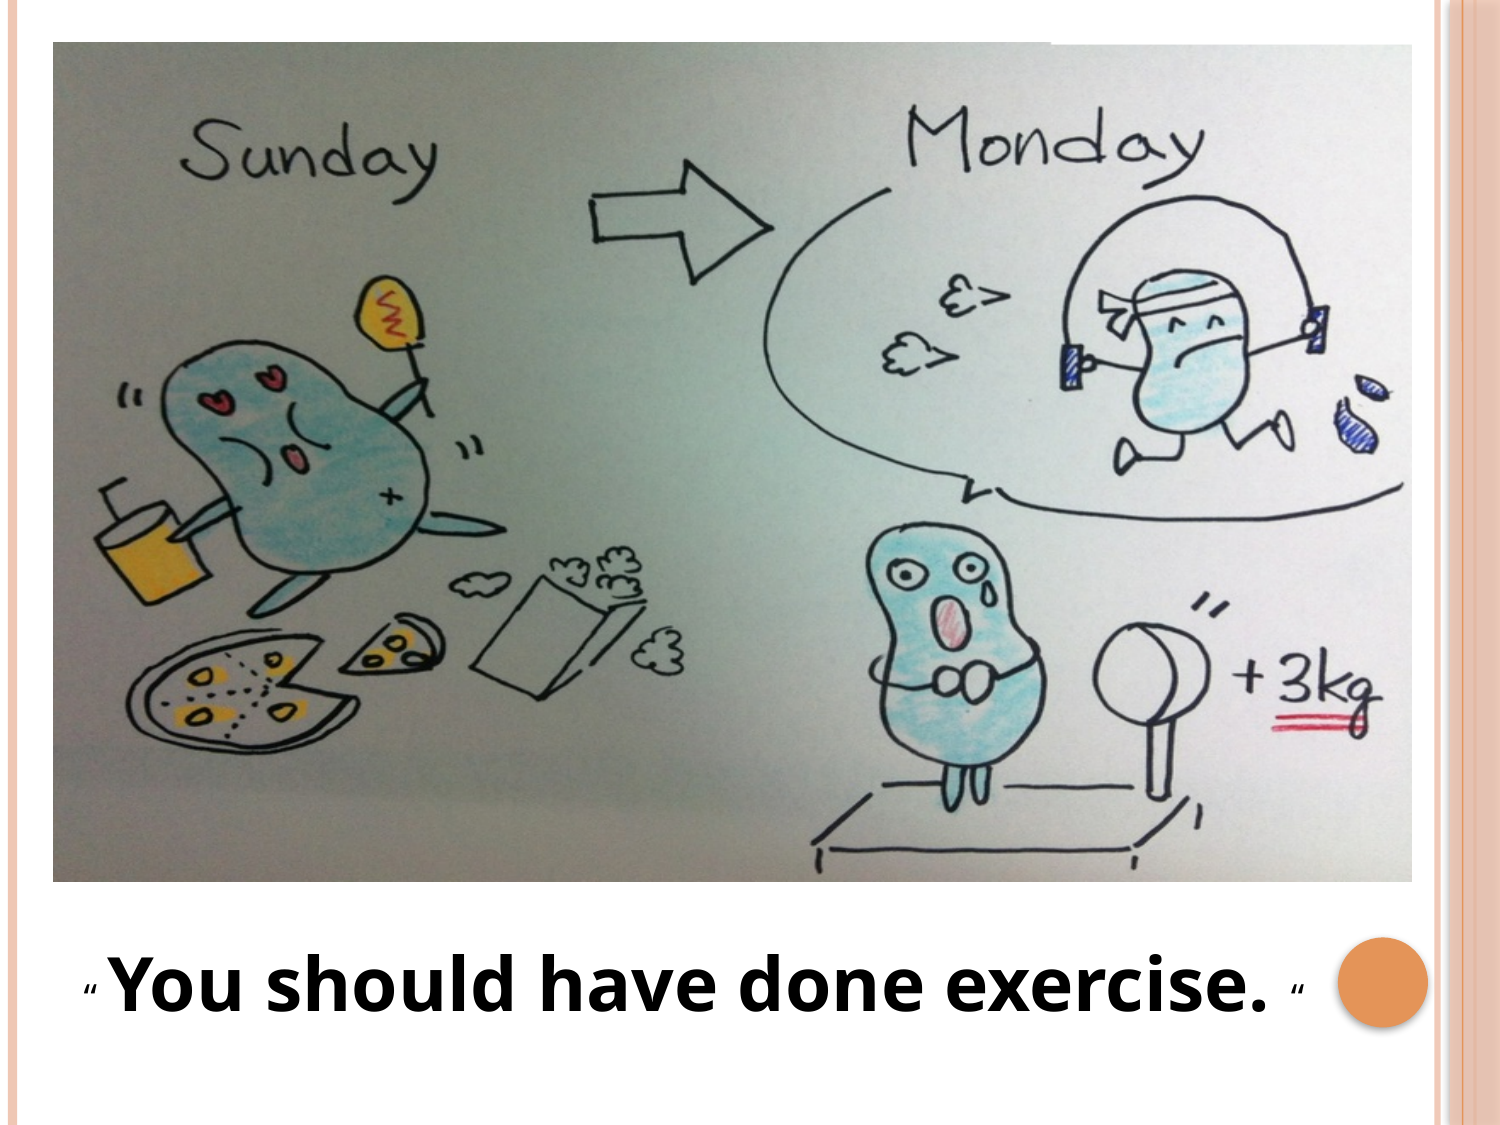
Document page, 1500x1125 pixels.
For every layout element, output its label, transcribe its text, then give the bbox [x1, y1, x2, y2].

text_box “ You should have done exercise. “ [69, 928, 1320, 1034]
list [52, 42, 1413, 882]
